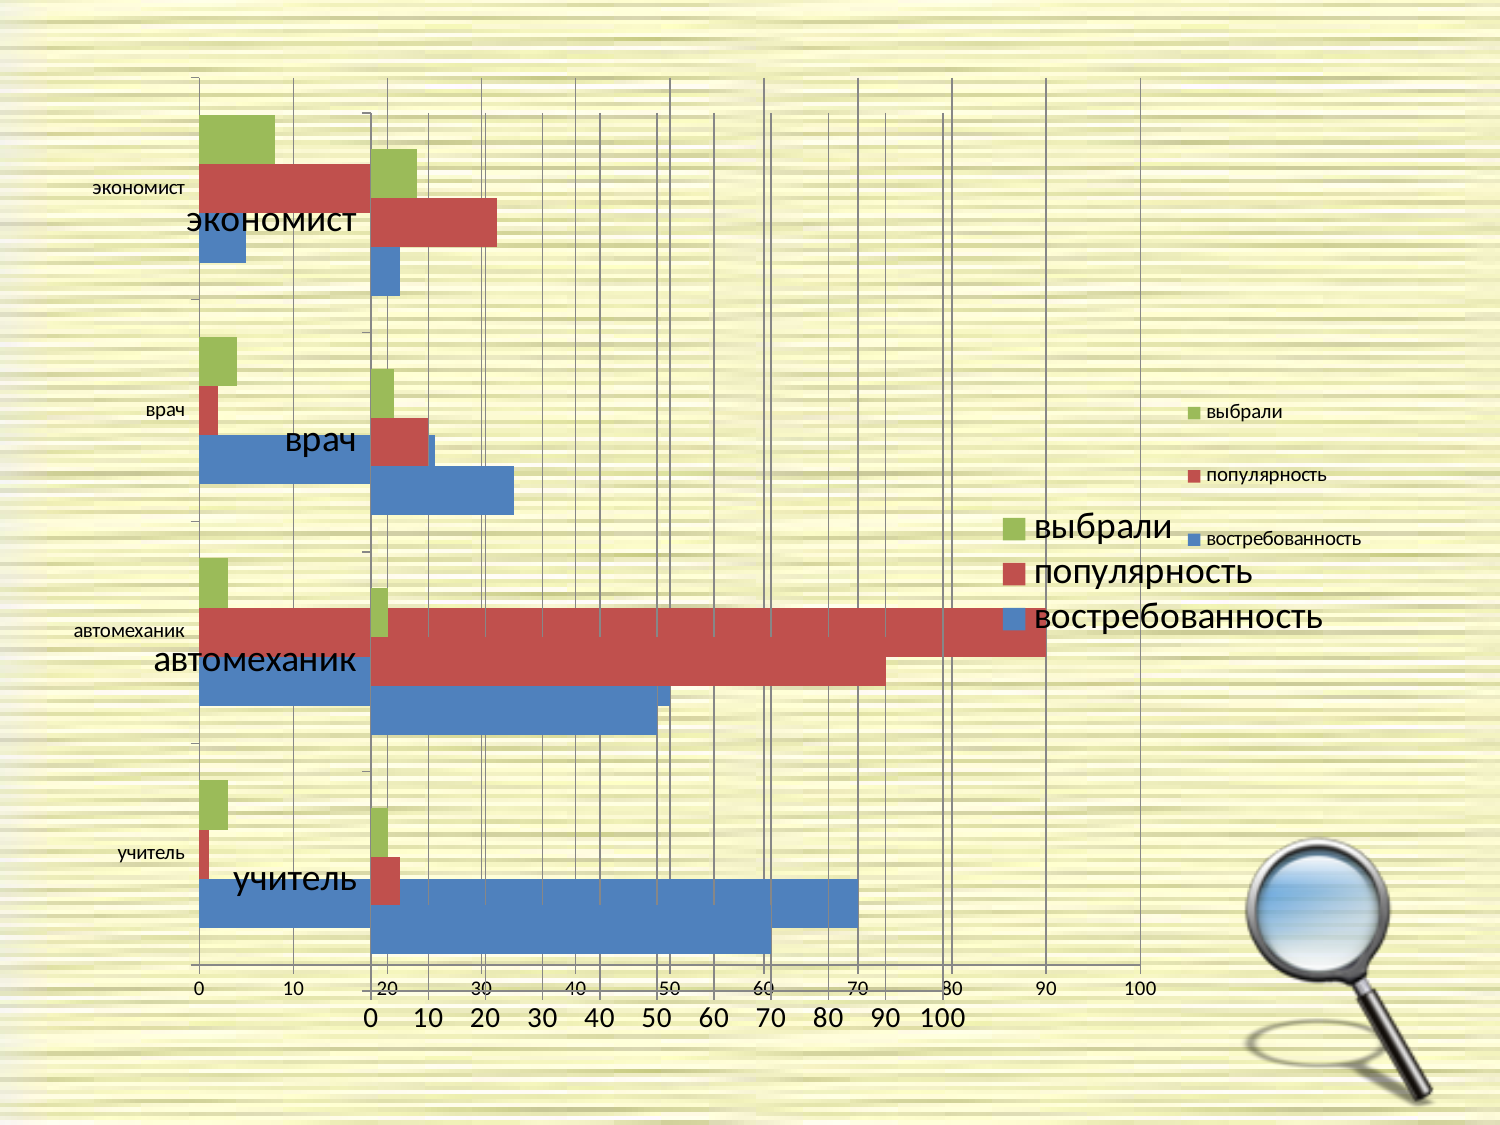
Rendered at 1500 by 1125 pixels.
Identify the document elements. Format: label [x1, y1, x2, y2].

picture [0, 0, 1500, 1125]
chart [46, 58, 1383, 1055]
